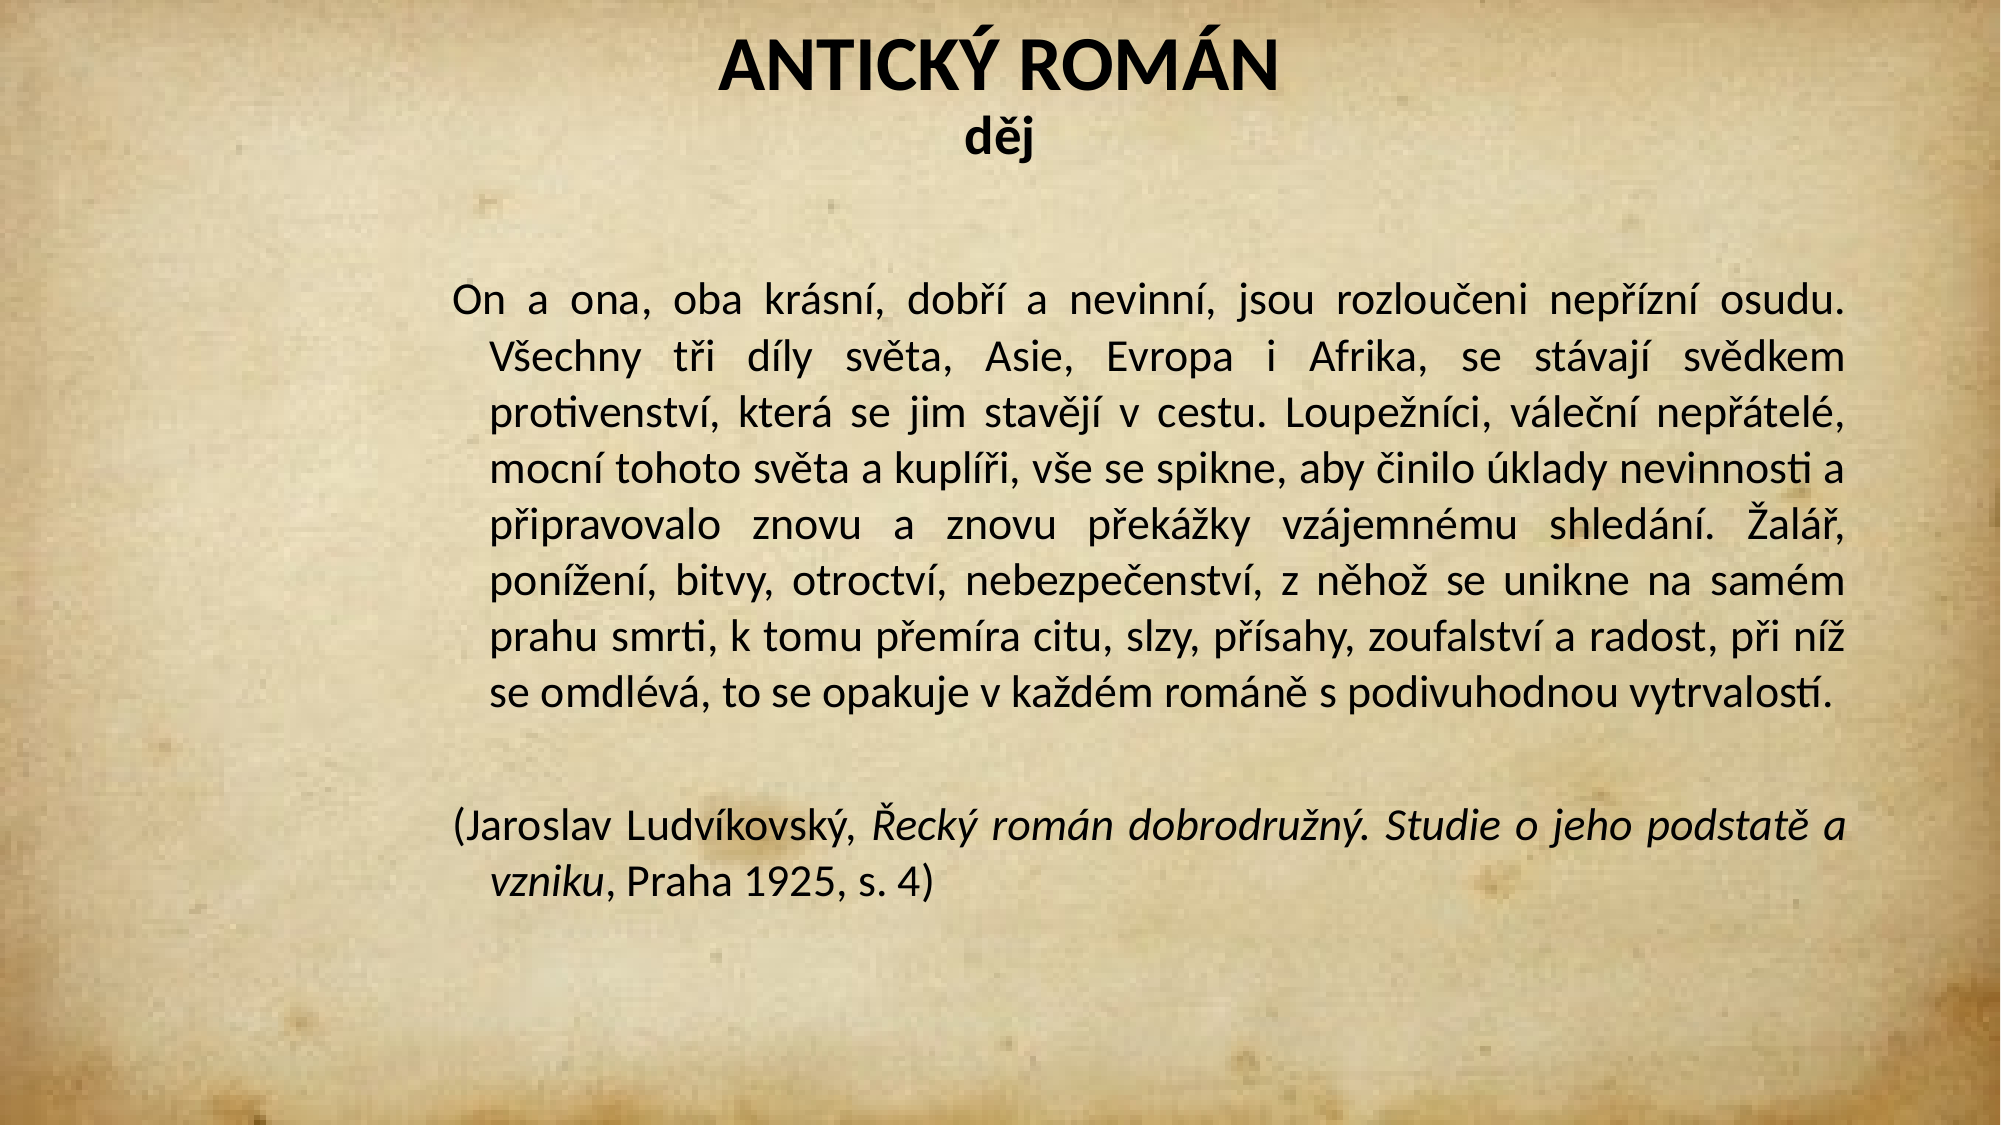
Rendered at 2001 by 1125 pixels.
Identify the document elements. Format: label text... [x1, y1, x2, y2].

list On a ona, oba krásní, dobří a nevinní, jsou rozloučeni nepřízní osudu. Všechny tři díly světa, Asie, Evropa i Afrika, se stávají svědkem protivenství, která se jim stavějí v cestu. Loupežníci, váleční nepřátelé, mocní tohoto světa a kuplíři, vše se spikne, aby činilo úklady nevinnosti a připravovalo znovu a znovu překážky vzájemnému shledání. Žalář, ponížení, bitvy, otroctví, nebezpečenství, z něhož se unikne na samém prahu smrti, k tomu přemíra citu, slzy, přísahy, zoufalství a radost, při níž se omdlévá, to se opakuje v každém románě s podivuhodnou vytrvalostí. (Jaroslav Ludvíkovský, Řecký román dobrodružný. Studie o jeho podstatě a vzniku, Praha 1925, s. 4) [137, 195, 1863, 1083]
title ANTICKÝ ROMÁN děj [137, 14, 1863, 175]
picture [0, 0, 2001, 1125]
